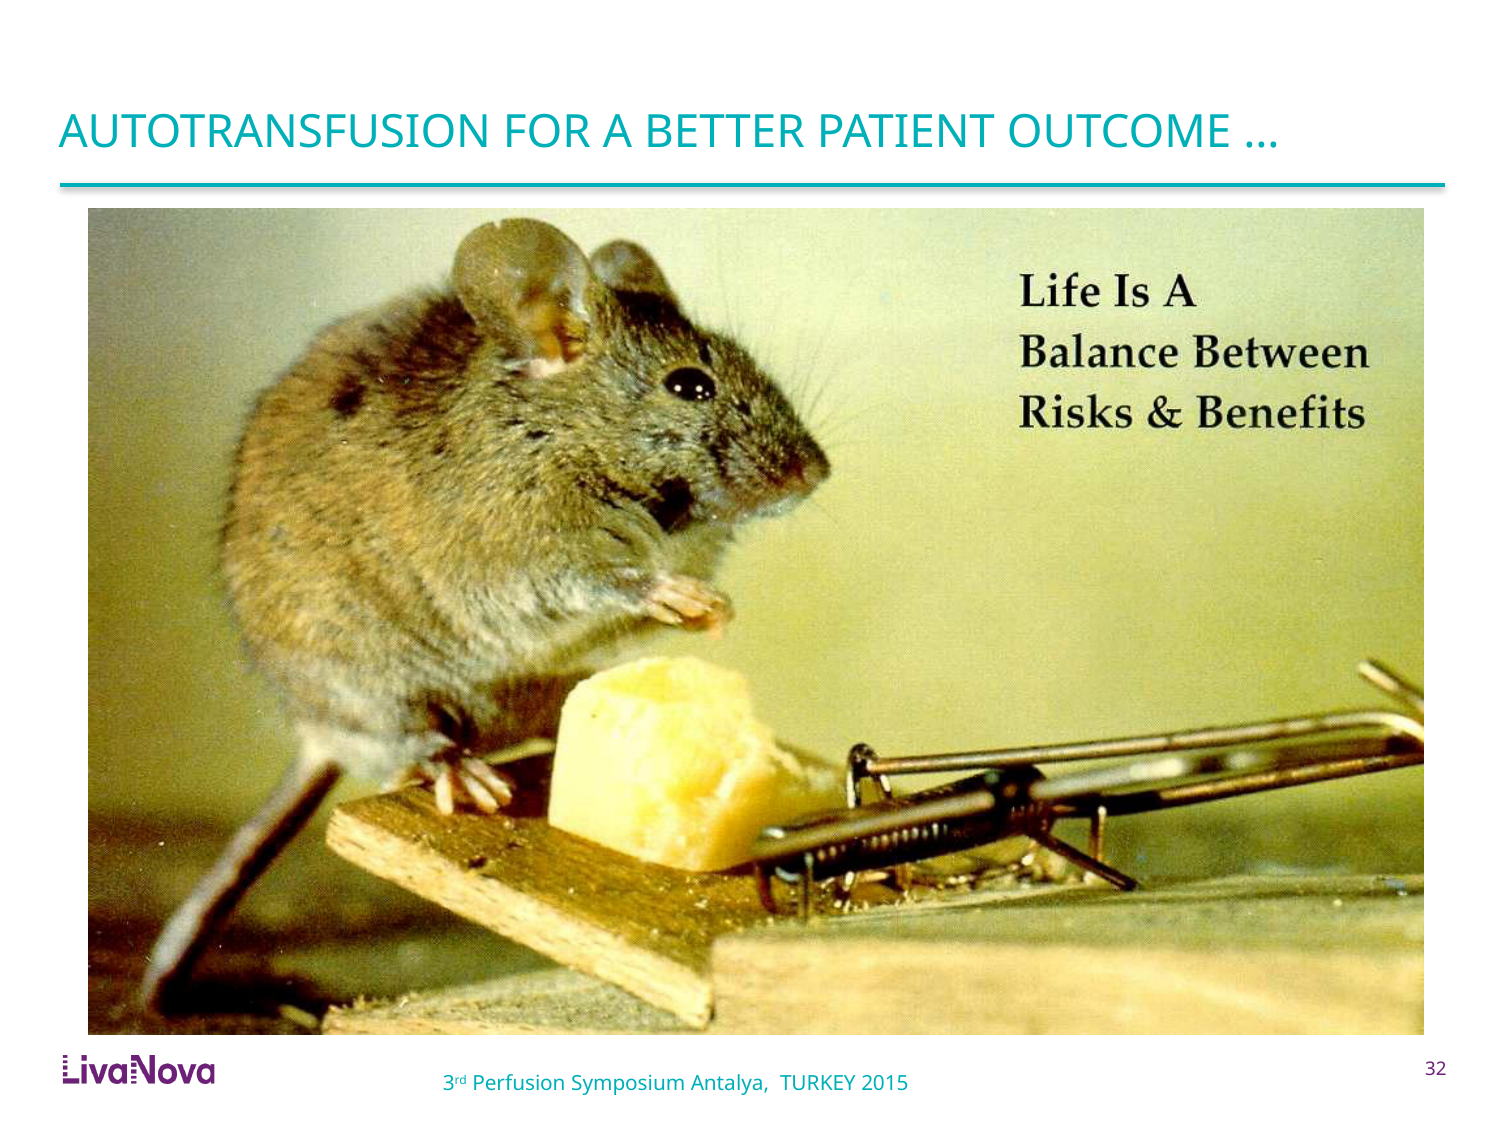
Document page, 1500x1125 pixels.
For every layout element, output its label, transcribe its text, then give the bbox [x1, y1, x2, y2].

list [88, 207, 1424, 1036]
slide_number 31 [1328, 1056, 1447, 1083]
title AUTOTRANSFUSION FOR A BETTER PATIENT OUTCOME … [58, 42, 1446, 157]
footer 3rd Perfusion Symposium Antalya, TURKEY 2015 [442, 1057, 1081, 1107]
